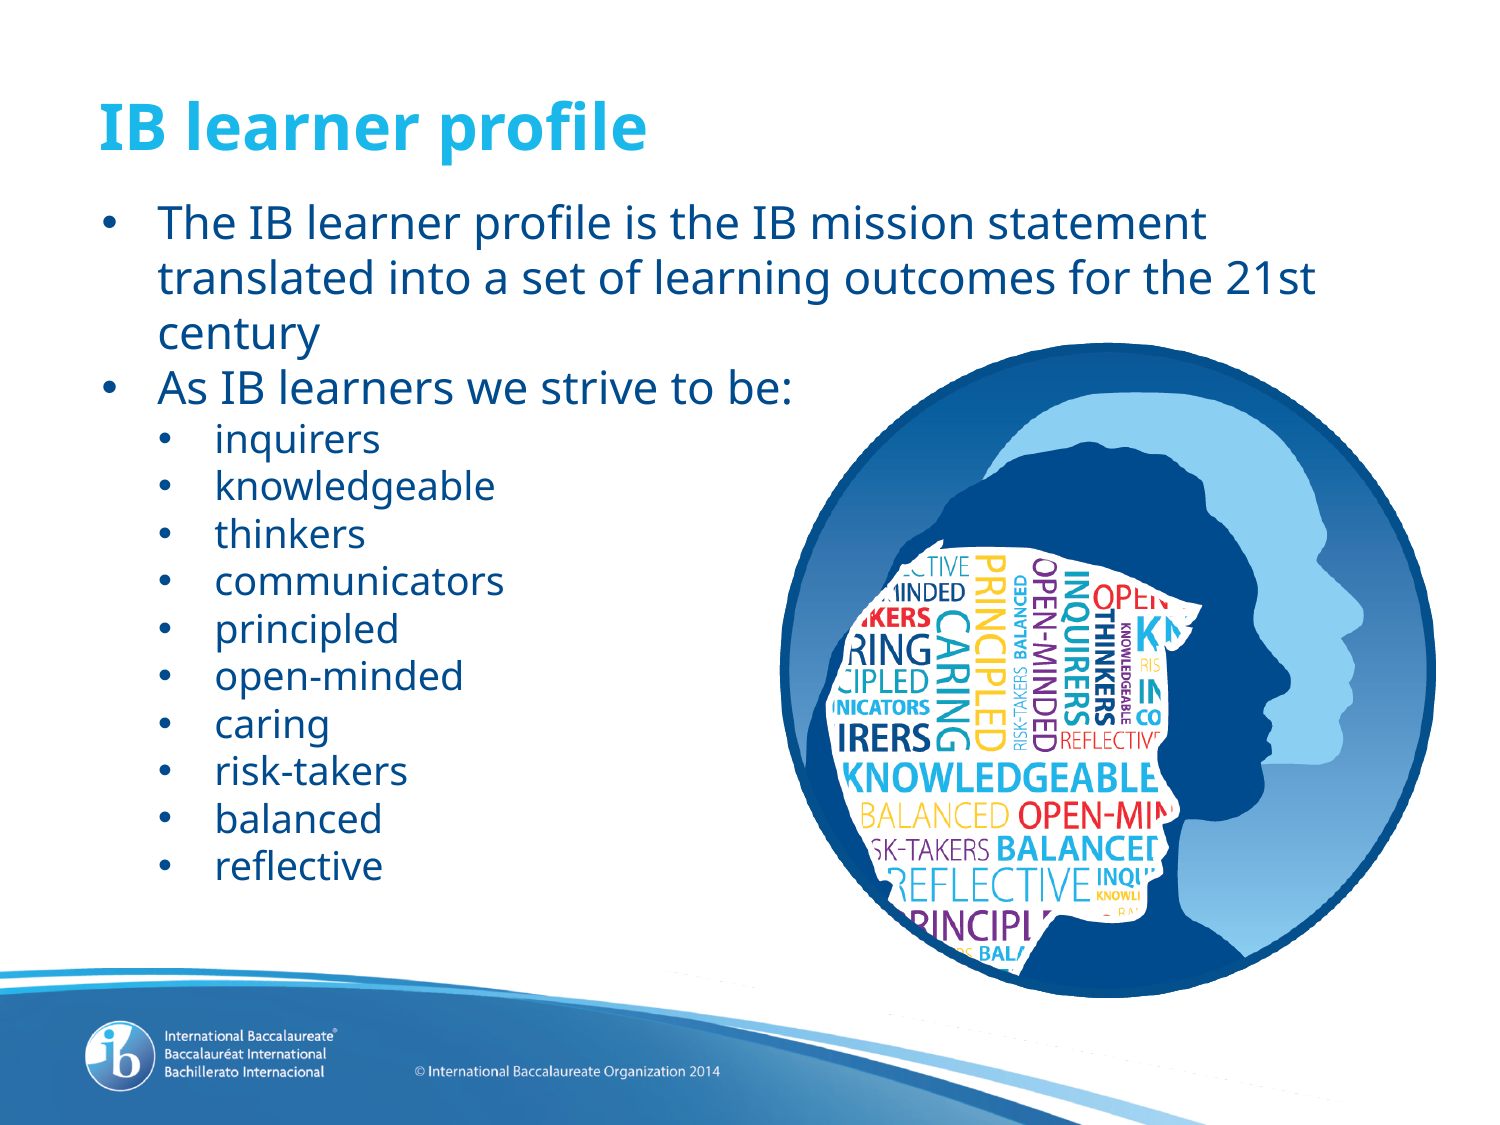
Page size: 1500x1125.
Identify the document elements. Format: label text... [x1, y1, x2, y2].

picture [0, 325, 1452, 1125]
list The IB learner profile is the IB mission statement translated into a set of learning outcomes for the 21st century As IB learners we strive to be: inquirers knowledgeable thinkers communicators principled open-minded caring risk-takers balanced reflective [101, 193, 1413, 947]
title IB learner profile [99, 65, 1411, 184]
